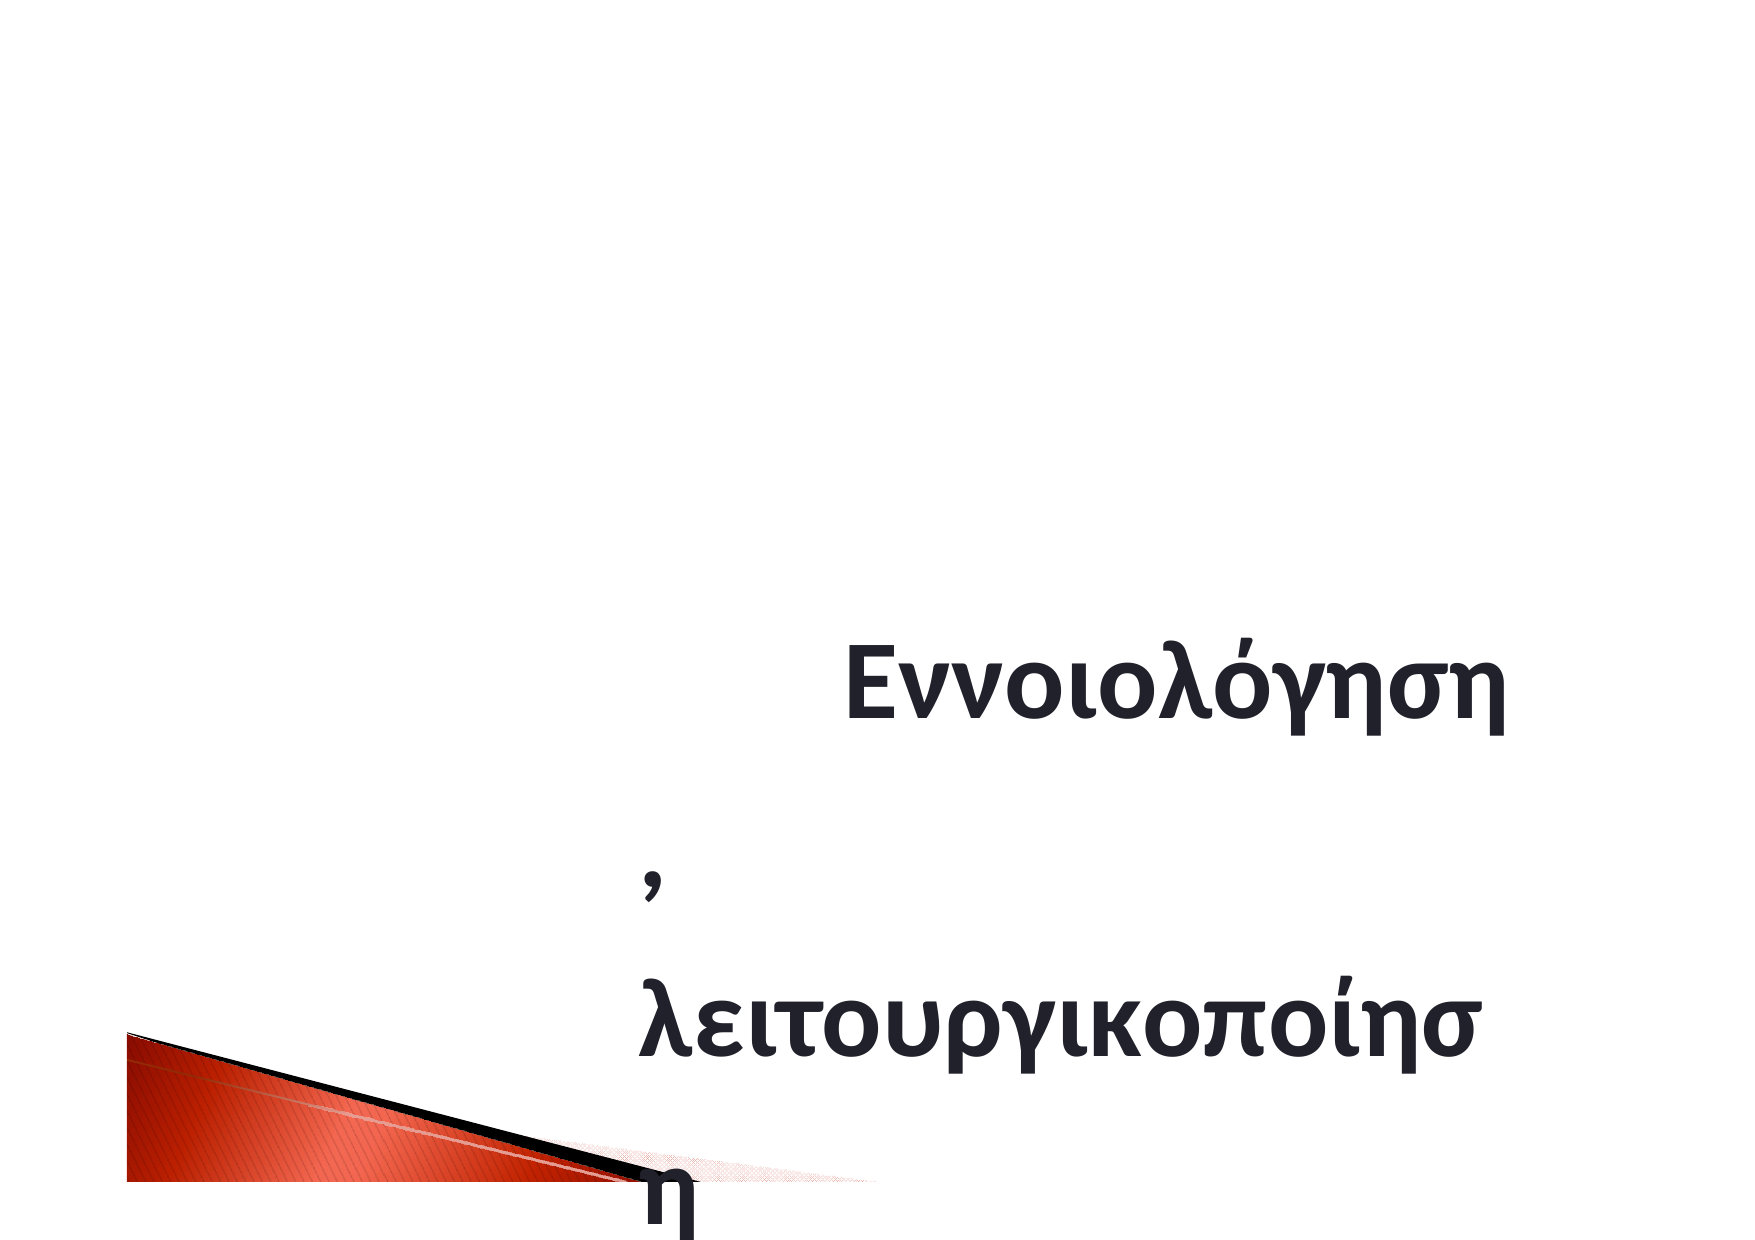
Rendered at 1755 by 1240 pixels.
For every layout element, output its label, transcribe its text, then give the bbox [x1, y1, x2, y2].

text_box Εννοιολόγηση, λειτουργικοποίηση [636, 572, 1539, 1240]
text_box [126, 1034, 636, 1182]
text_box [307, 1105, 628, 1182]
